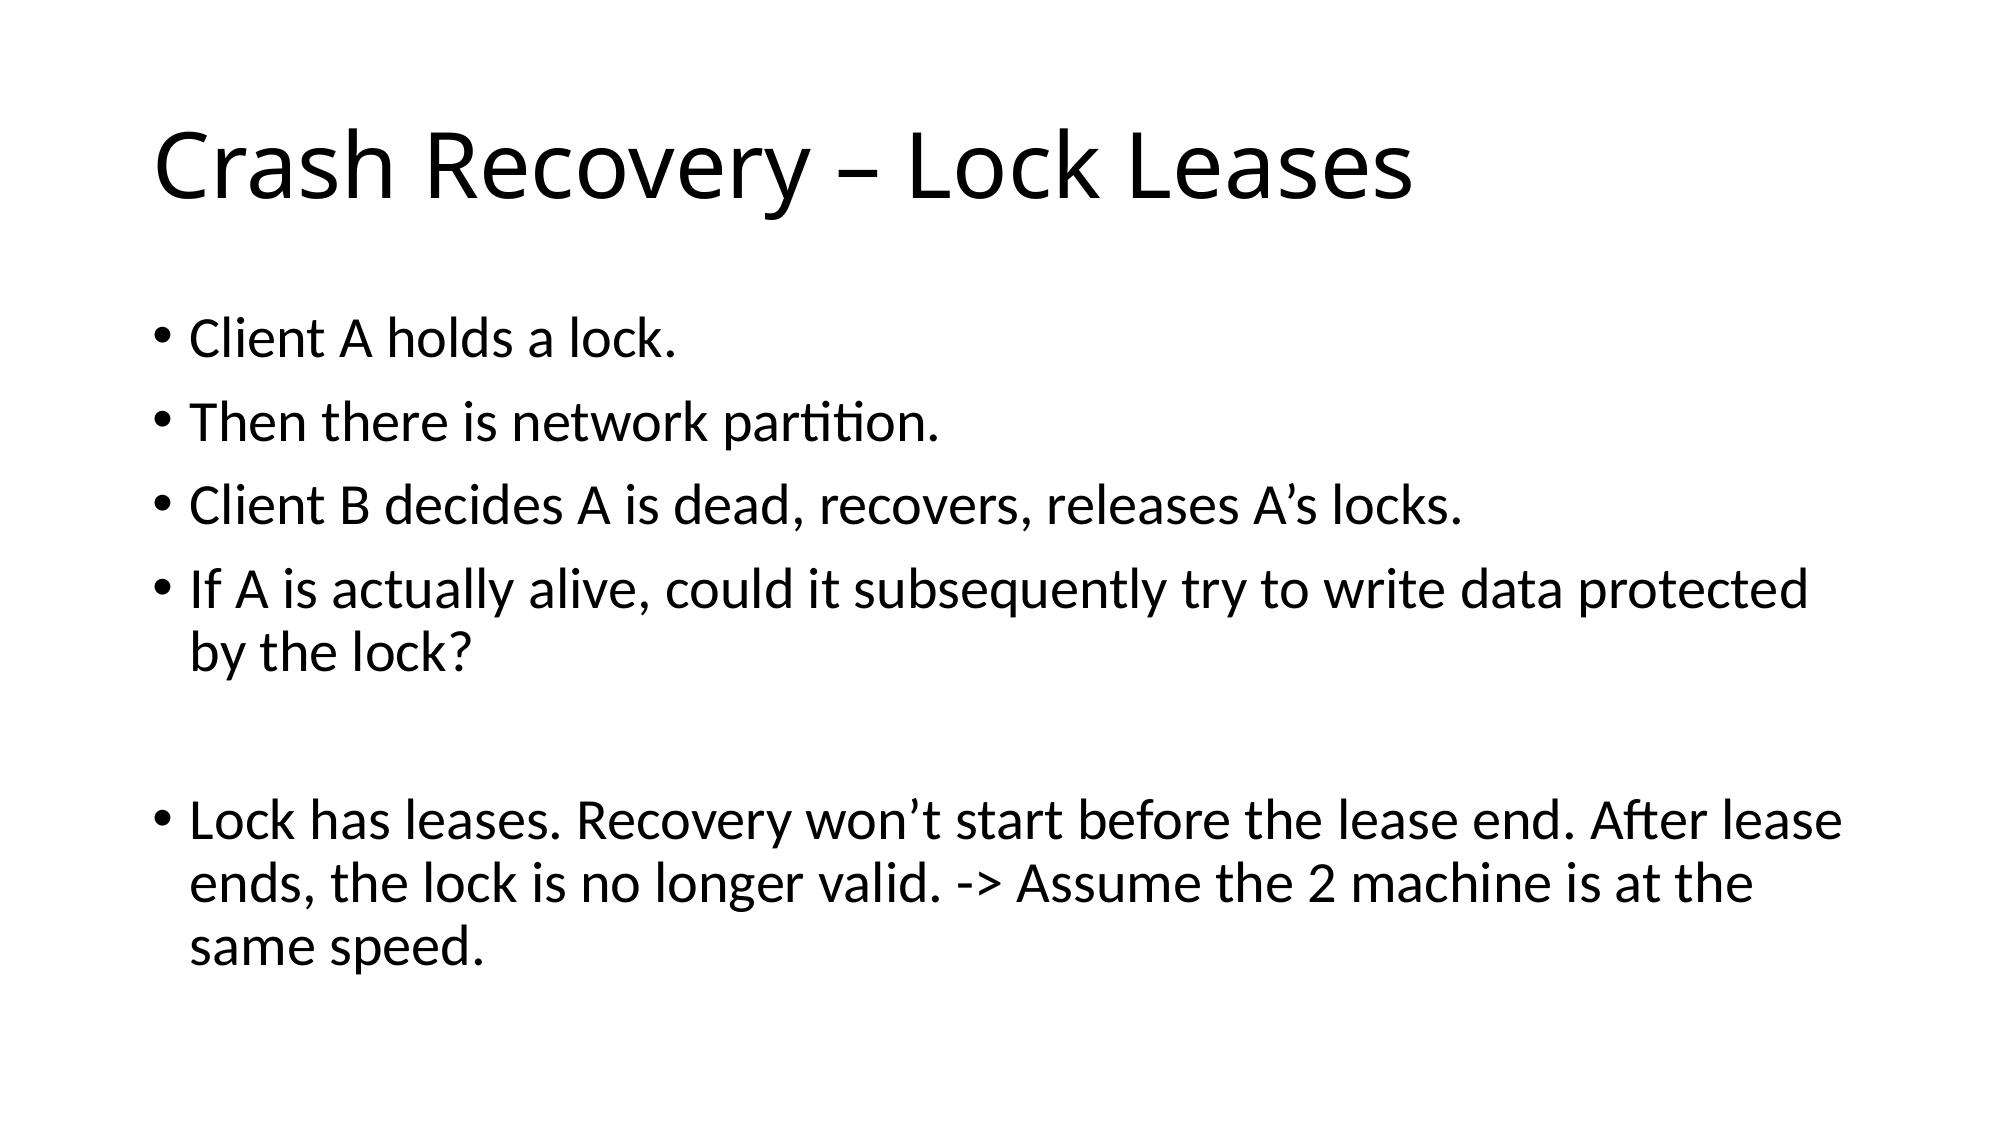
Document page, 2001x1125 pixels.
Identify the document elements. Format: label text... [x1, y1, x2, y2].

list Client A holds a lock. Then there is network partition. Client B decides A is dead, recovers, releases A’s locks. If A is actually alive, could it subsequently try to write data protected by the lock? Lock has leases. Recovery won’t start before the lease end. After lease ends, the lock is no longer valid. -> Assume the 2 machine is at the same speed. [137, 299, 1863, 1014]
title Crash Recovery – Lock Leases [137, 59, 1863, 278]
